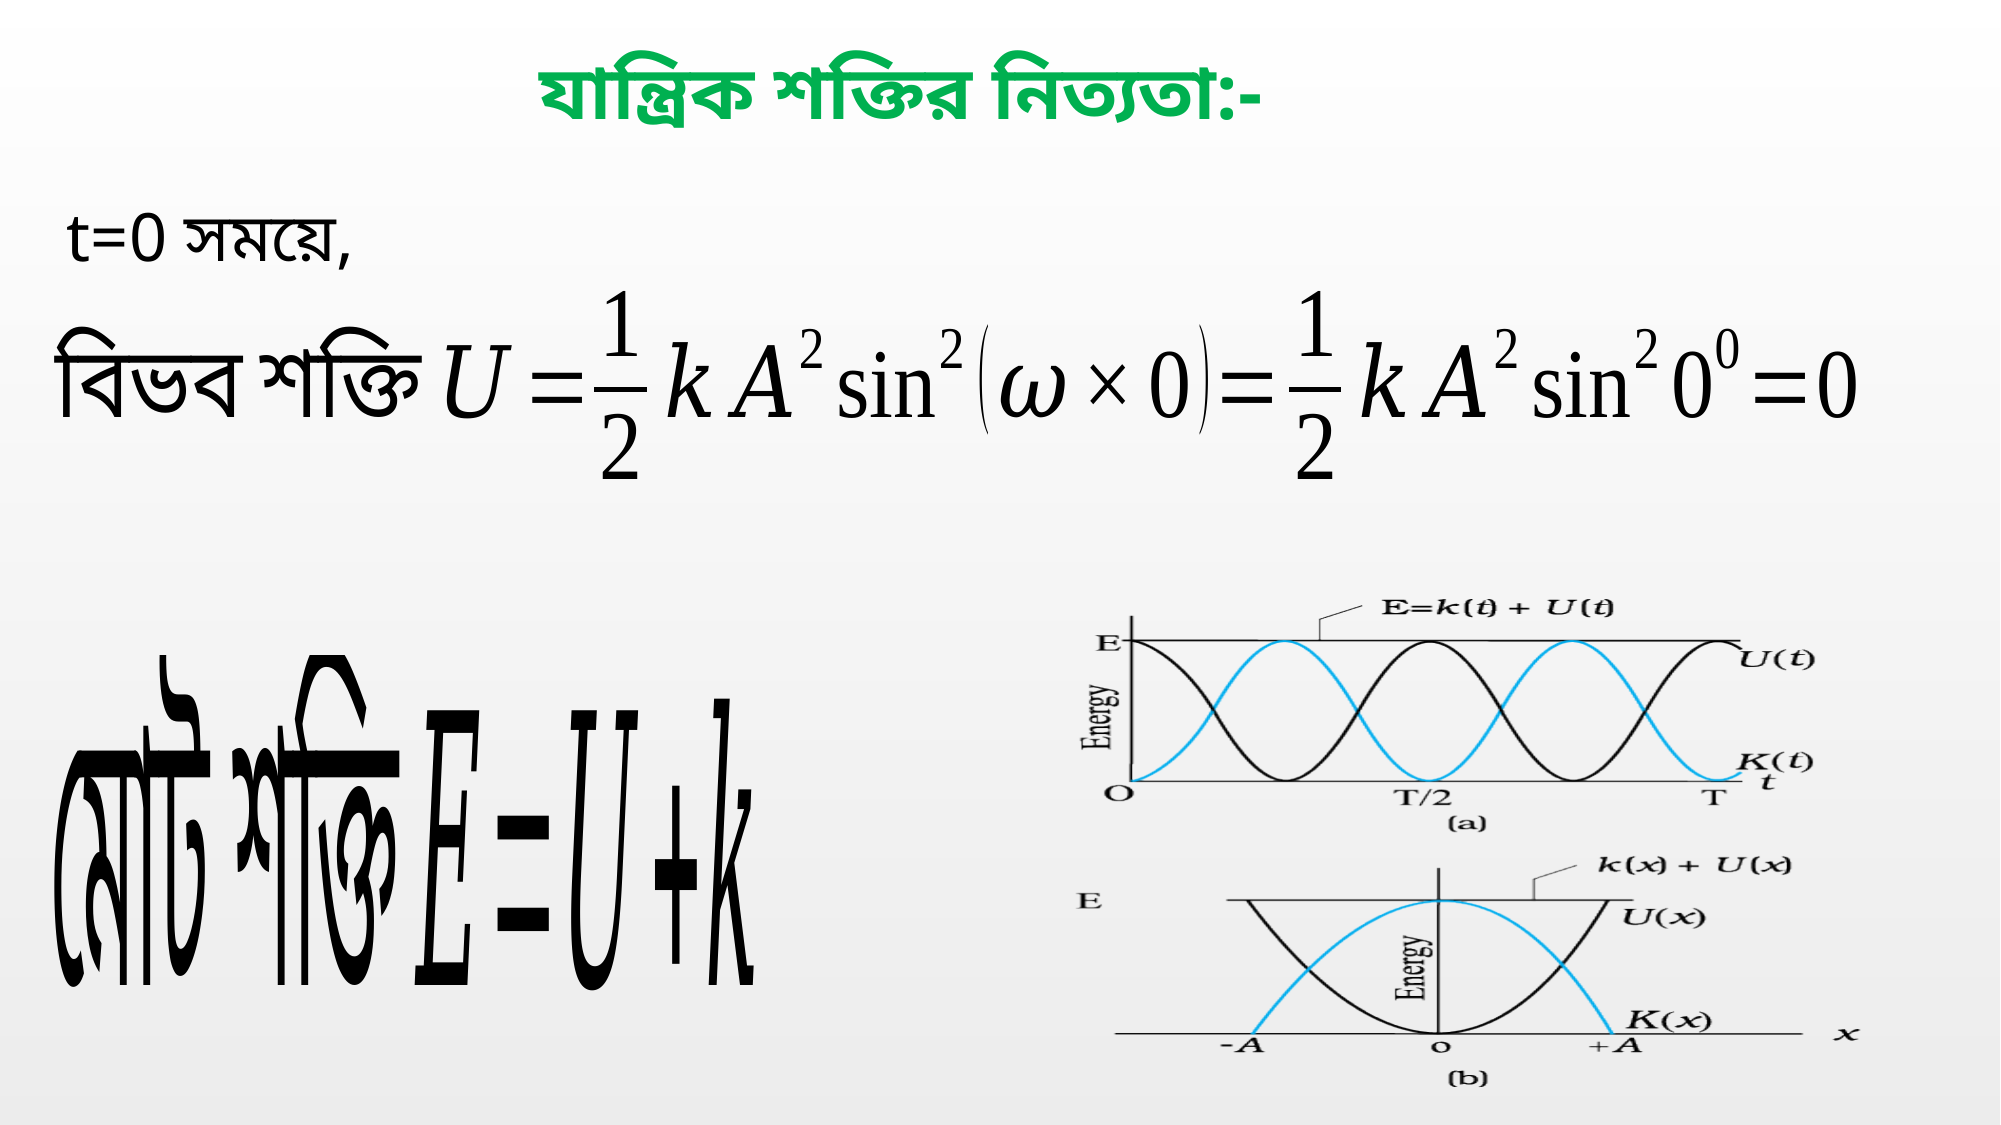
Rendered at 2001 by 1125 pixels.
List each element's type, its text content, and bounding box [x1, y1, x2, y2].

text_box যান্ত্রিক শক্তির নিত্যতা:- [524, 37, 1588, 143]
picture [1074, 597, 1863, 1088]
text_box t=0 সময়ে, [52, 187, 370, 283]
